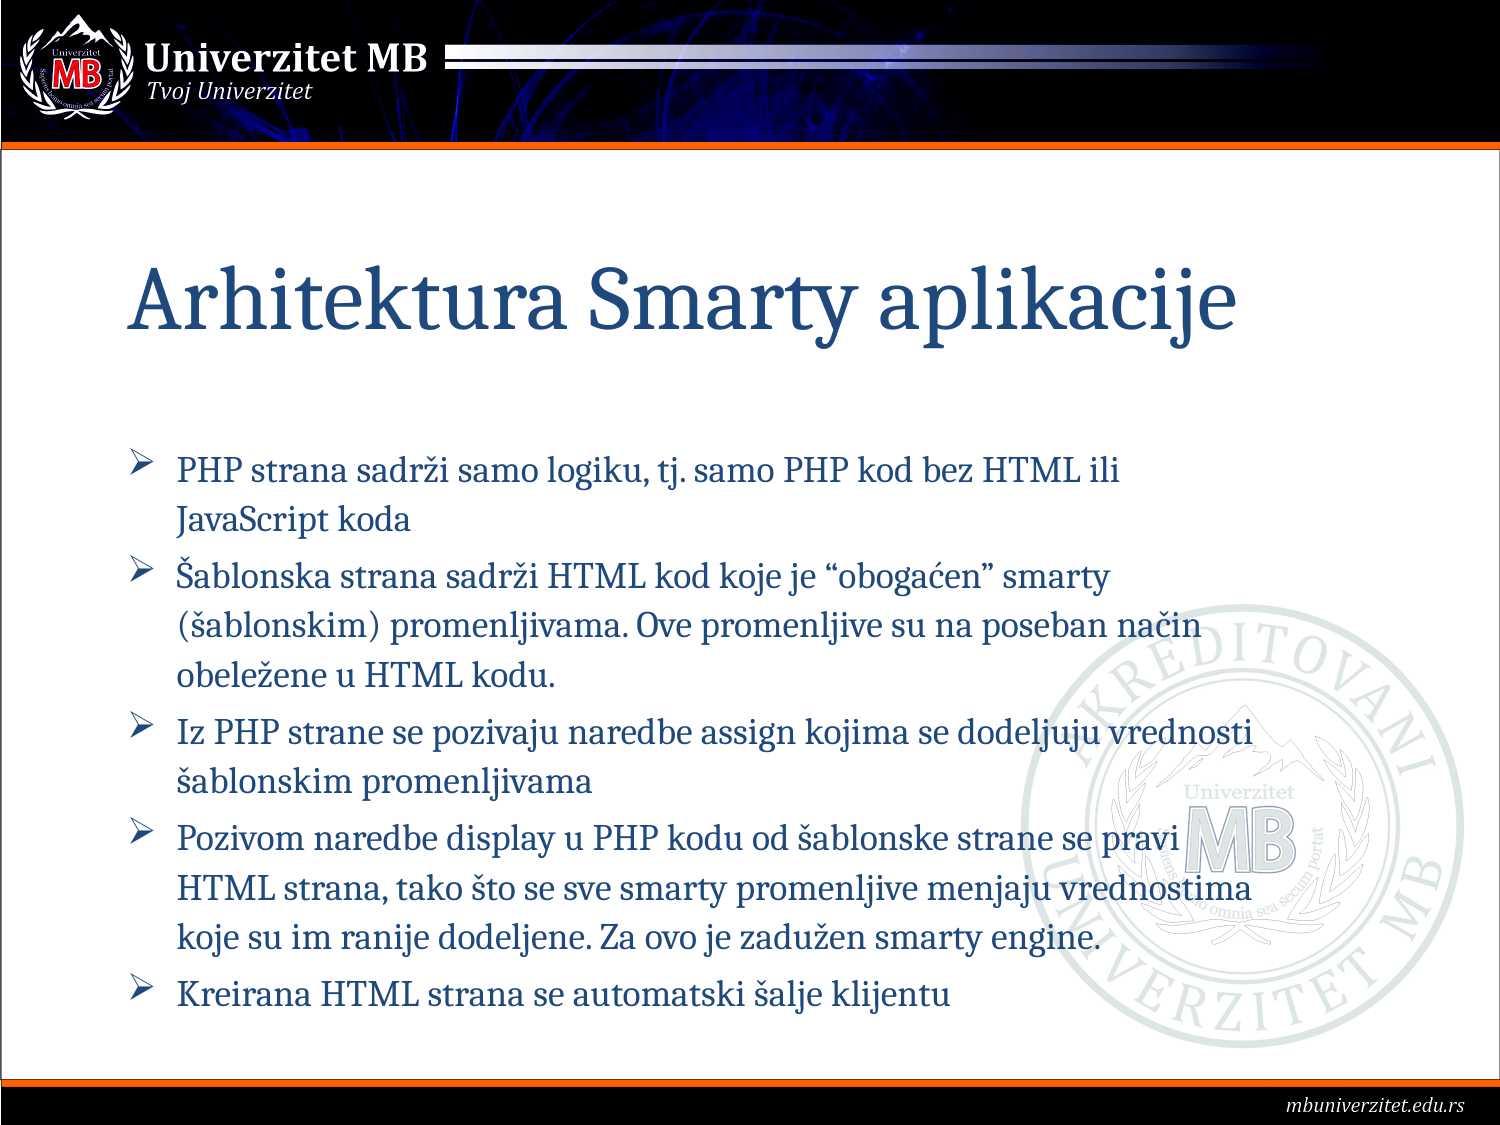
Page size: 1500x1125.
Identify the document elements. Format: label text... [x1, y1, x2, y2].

title Arhitektura Smarty aplikacije [112, 172, 1388, 414]
picture [0, 0, 1500, 1125]
subtitle PHP strana sadrži samo logiku, tj. samo PHP kod bez HTML ili JavaScript koda Šablonska strana sadrži HTML kod koje je “obogaćen” smarty (šablonskim) promenljivama. Ove promenljive su na poseban način obeležene u HTML kodu. Iz PHP strane se pozivaju naredbe assign kojima se dodeljuju vrednosti šablonskim promenljivama Pozivom naredbe display u PHP kodu od šablonske strane se pravi HTML strana, tako što se sve smarty promenljive menjaju vrednostima koje su im ranije dodeljene. Za ovo je zadužen smarty engine. Kreirana HTML strana se automatski šalje klijentu [112, 432, 1281, 1071]
